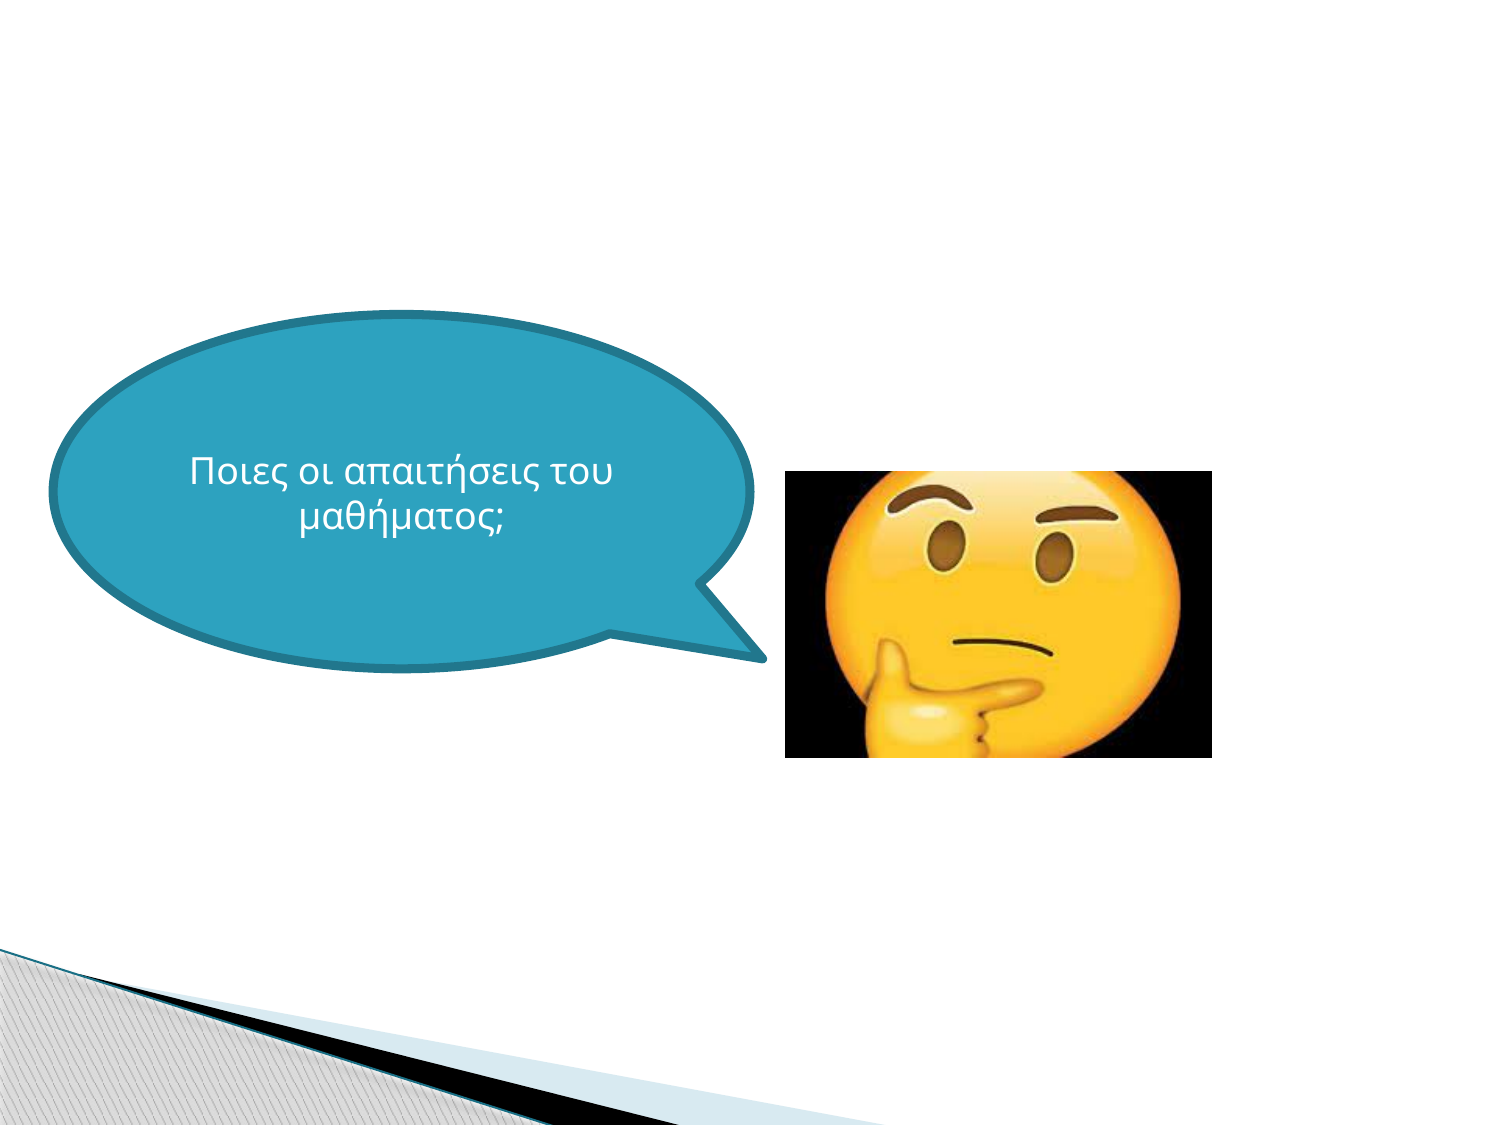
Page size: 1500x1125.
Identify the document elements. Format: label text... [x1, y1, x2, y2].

picture [785, 470, 1213, 758]
text_box Ποιες οι απαιτήσεις του μαθήματος; [48, 309, 768, 674]
